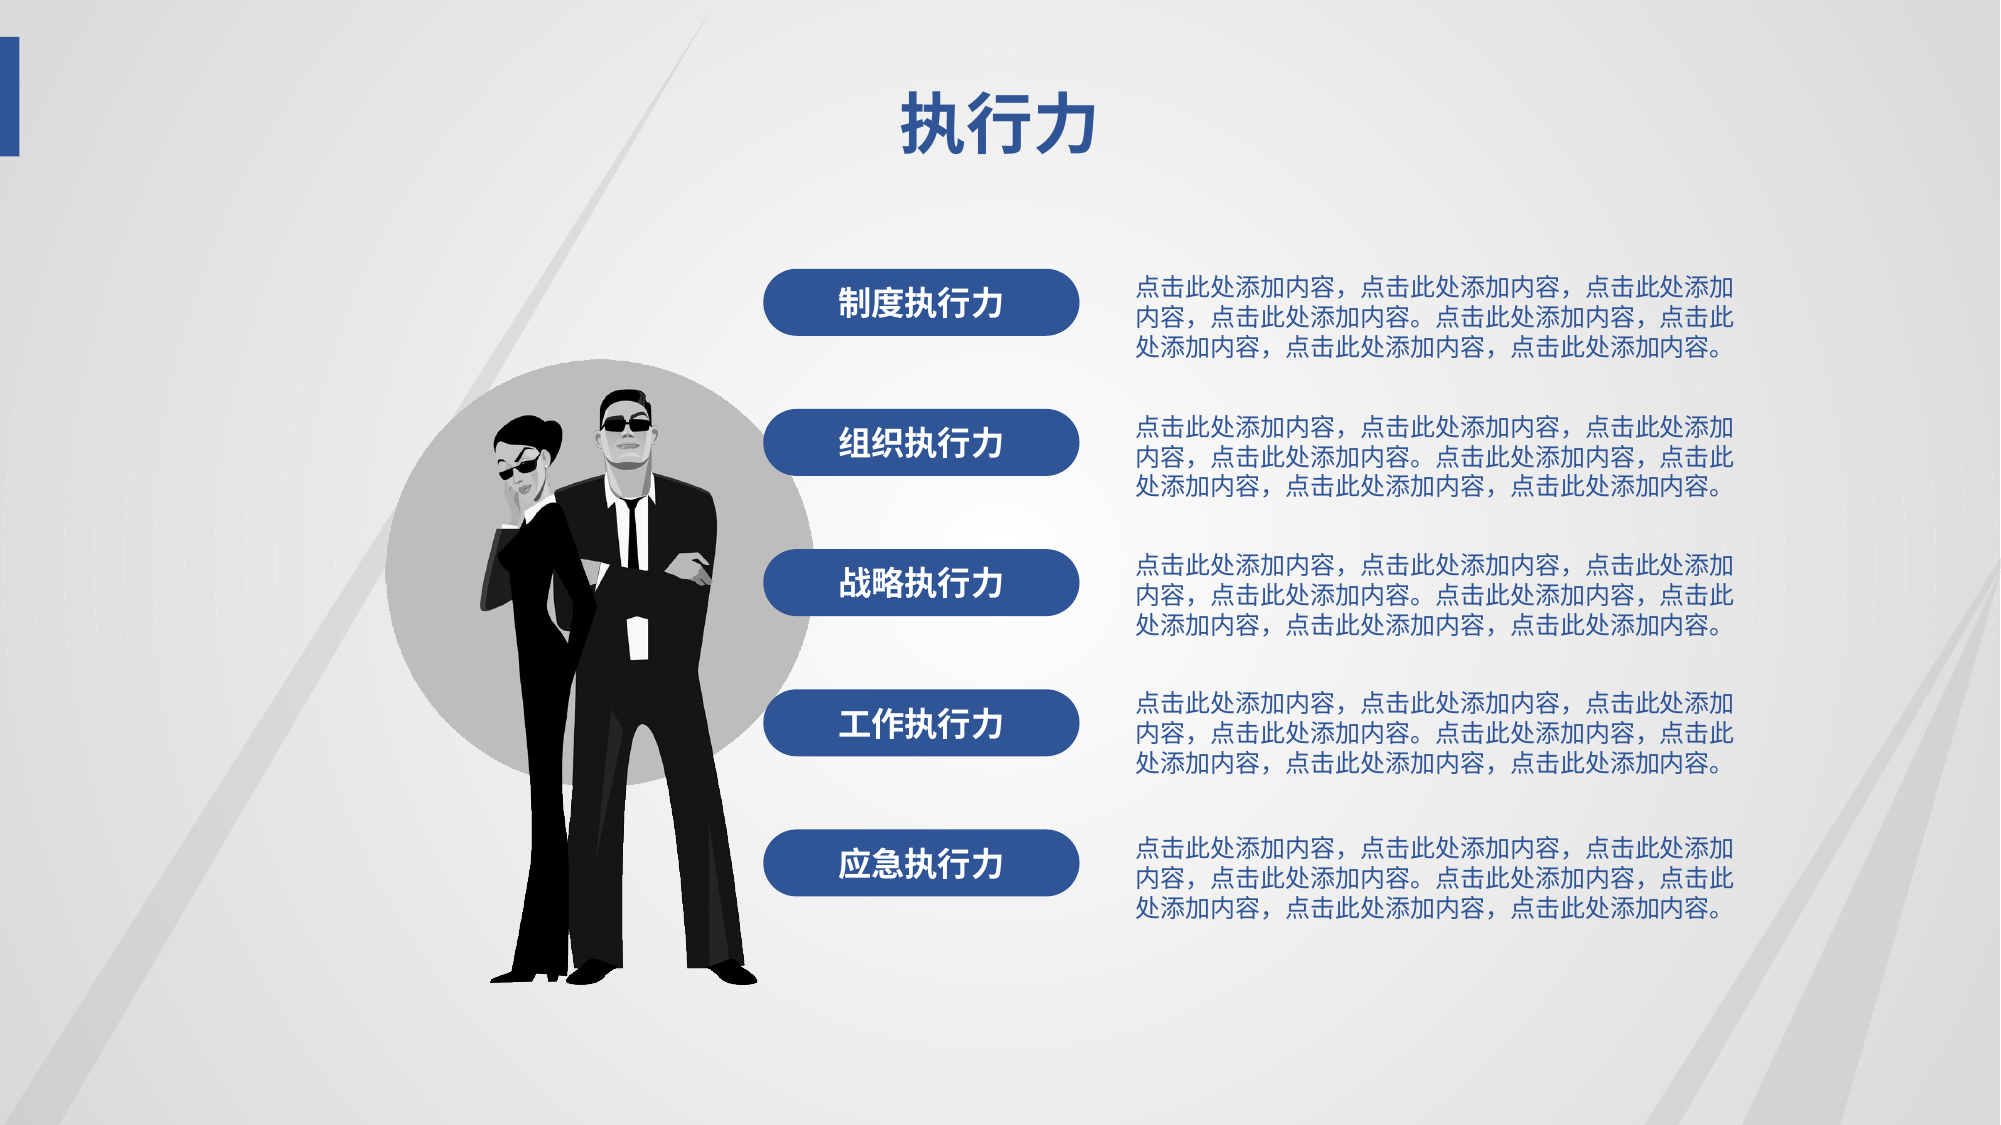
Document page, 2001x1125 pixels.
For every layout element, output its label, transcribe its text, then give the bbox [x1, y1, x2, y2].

text_box 点击此处添加内容，点击此处添加内容，点击此处添加内容，点击此处添加内容。点击此处添加内容，点击此处添加内容，点击此处添加内容，点击此处添加内容。 [1120, 542, 1769, 647]
text_box 点击此处添加内容，点击此处添加内容，点击此处添加内容，点击此处添加内容。点击此处添加内容，点击此处添加内容，点击此处添加内容，点击此处添加内容。 [1120, 264, 1769, 369]
text_box 点击此处添加内容，点击此处添加内容，点击此处添加内容，点击此处添加内容。点击此处添加内容，点击此处添加内容，点击此处添加内容，点击此处添加内容。 [1120, 679, 1769, 785]
text_box 执行力 [885, 74, 1115, 170]
text_box 制度执行力 [763, 268, 1080, 336]
text_box 战略执行力 [814, 549, 1080, 617]
picture [385, 359, 814, 985]
text_box 组织执行力 [814, 408, 1080, 476]
text_box 点击此处添加内容，点击此处添加内容，点击此处添加内容，点击此处添加内容。点击此处添加内容，点击此处添加内容，点击此处添加内容，点击此处添加内容。 [1120, 825, 1769, 930]
text_box 点击此处添加内容，点击此处添加内容，点击此处添加内容，点击此处添加内容。点击此处添加内容，点击此处添加内容，点击此处添加内容，点击此处添加内容。 [1120, 403, 1769, 509]
text_box 应急执行力 [814, 829, 1080, 897]
text_box 工作执行力 [814, 689, 1080, 757]
